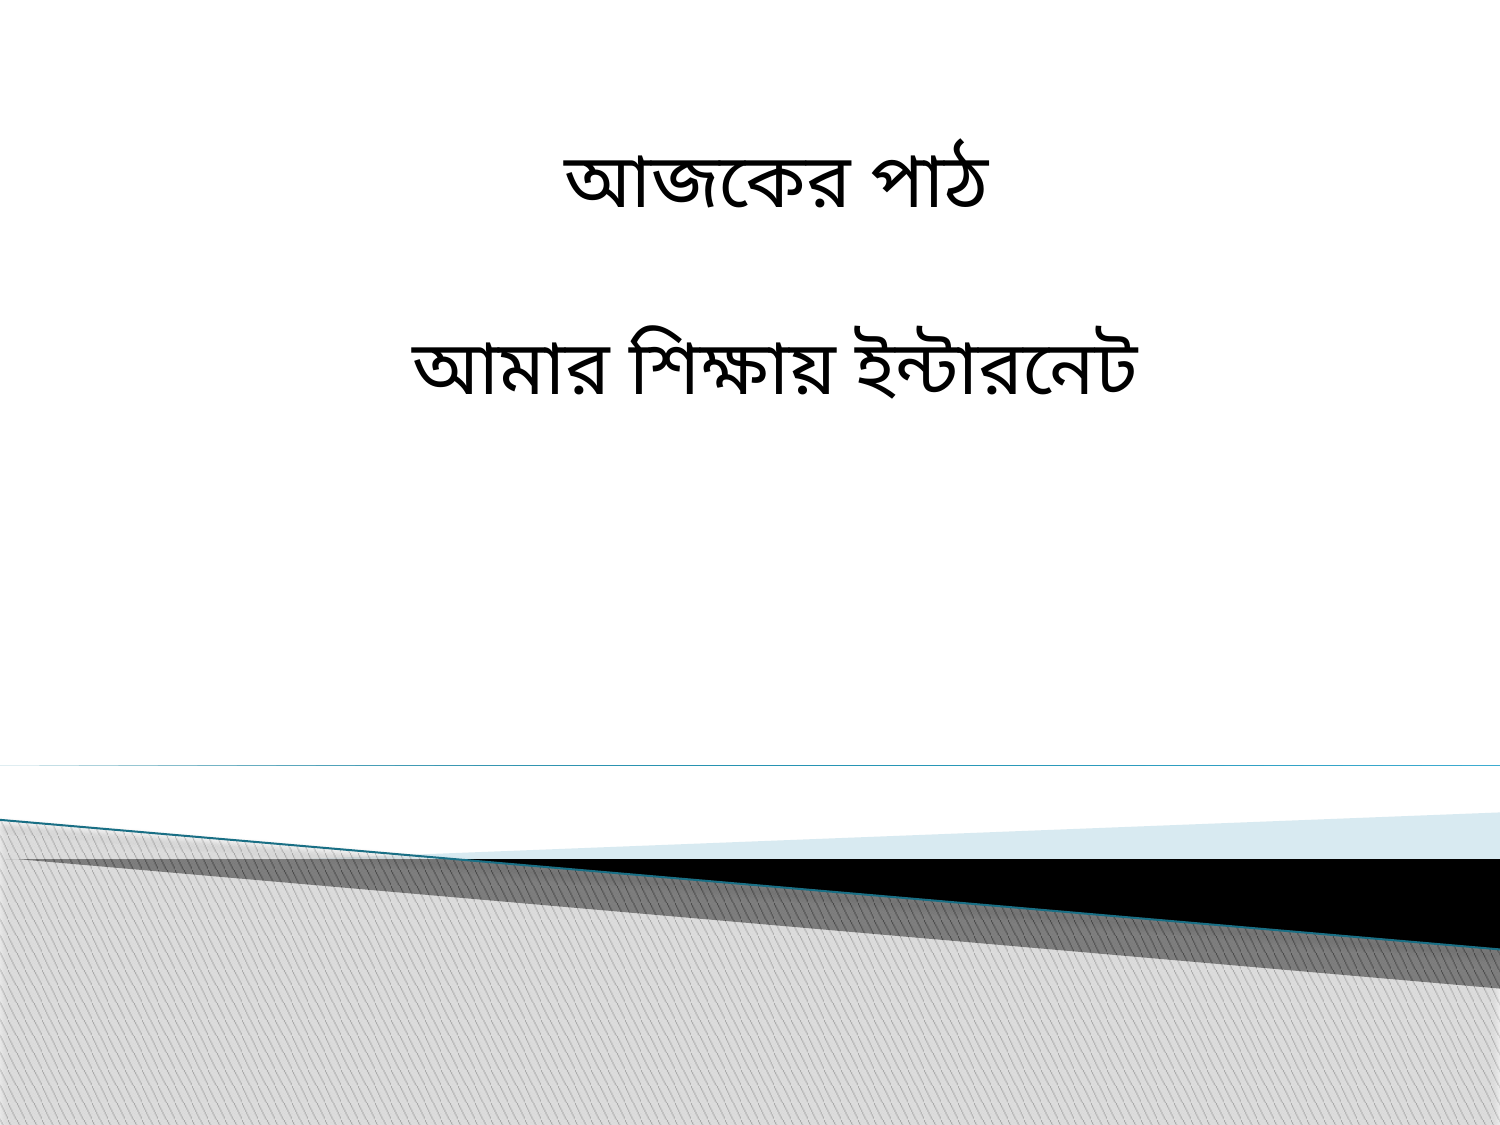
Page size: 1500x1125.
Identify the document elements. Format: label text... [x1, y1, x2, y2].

text_box আমার শিক্ষায় ইন্টারনেট [350, 312, 1200, 418]
text_box আজকের পাঠ [537, 124, 1025, 230]
picture [5, 859, 1500, 989]
